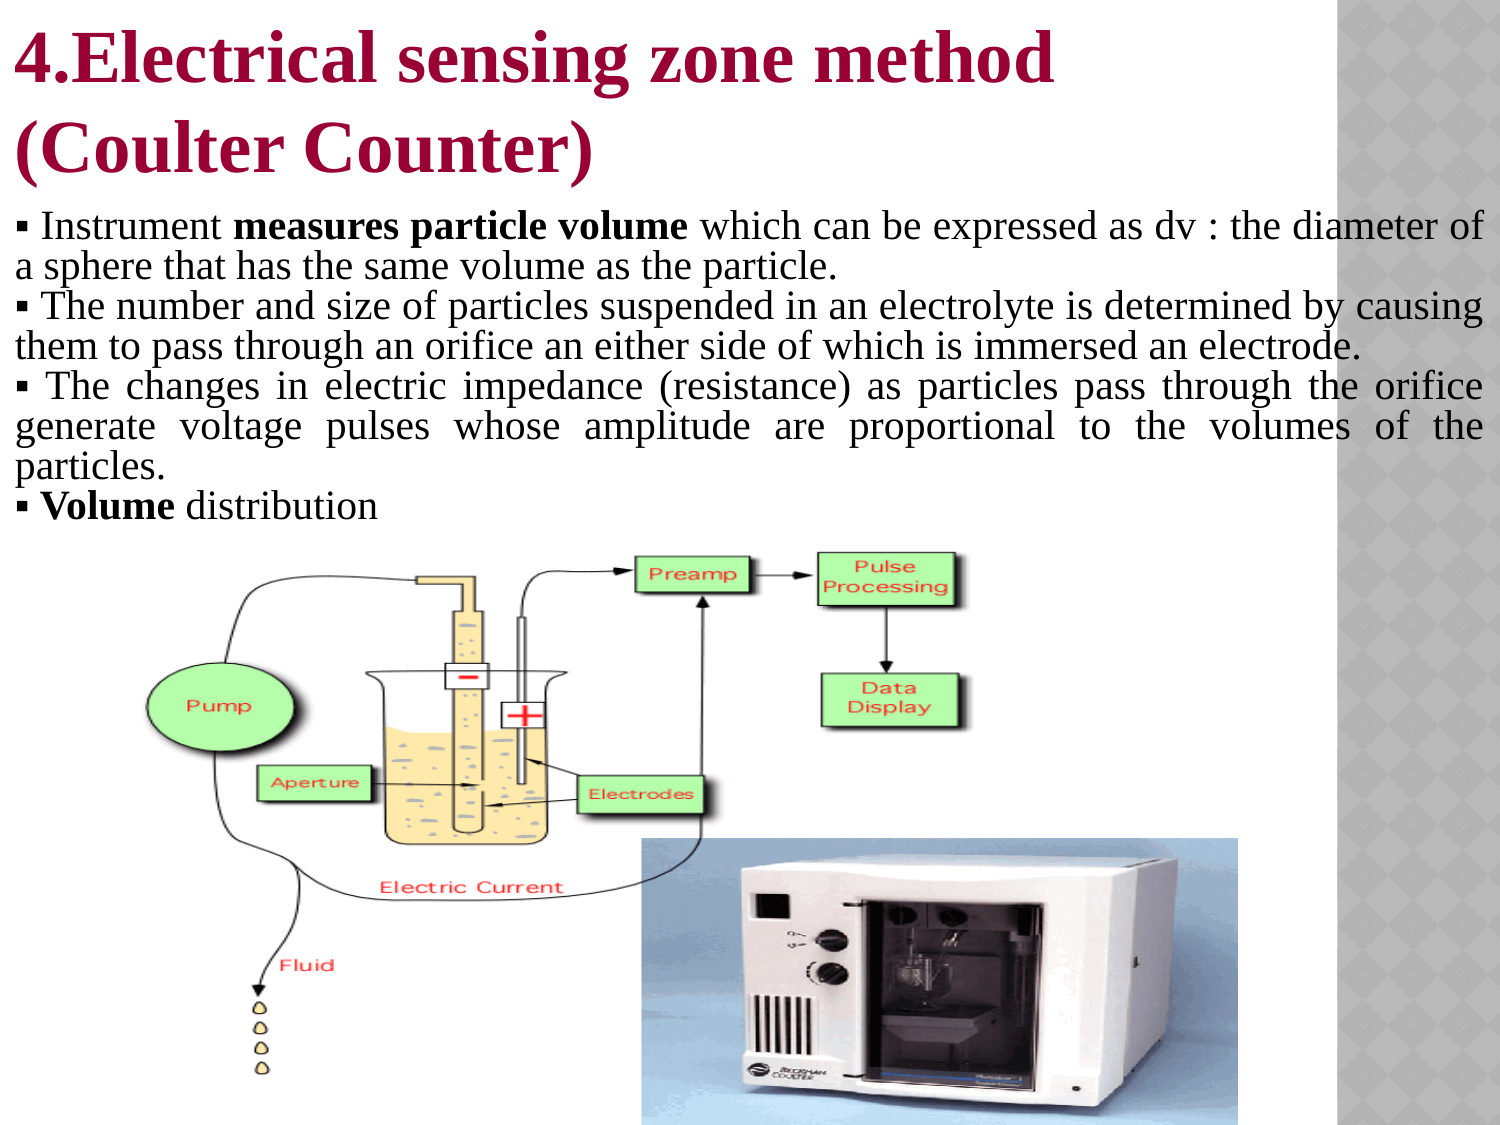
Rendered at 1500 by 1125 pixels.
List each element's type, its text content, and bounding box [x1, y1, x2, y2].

text_box 4.Electrical sensing zone method (Coulter Counter) [0, 0, 1463, 195]
text_box ▪ Instrument measures particle volume which can be expressed as dv : the diameter of a sphere that has the same volume as the particle. ▪ The number and size of particles suspended in an electrolyte is determined by causing them to pass through an orifice an either side of which is immersed an electrode. ▪ The changes in electric impedance (resistance) as particles pass through the orifice generate voltage pulses whose amplitude are proportional to the volumes of the particles. ▪ Volume distribution [0, 199, 1500, 535]
picture [137, 549, 1238, 1125]
